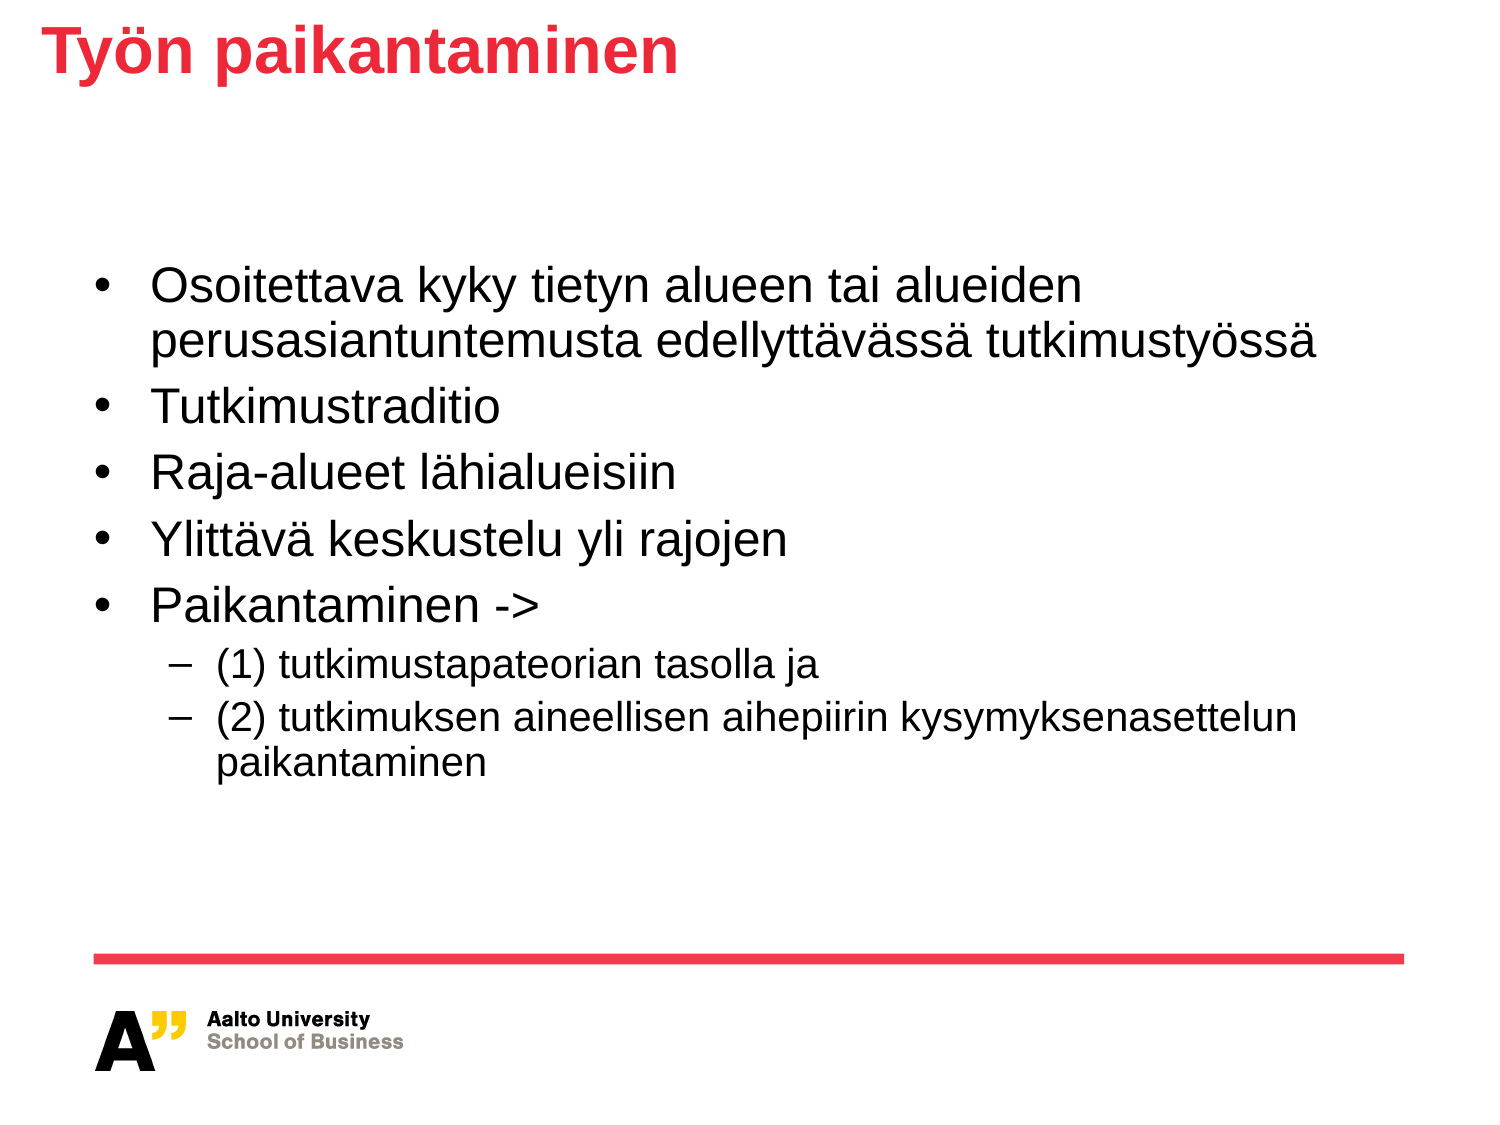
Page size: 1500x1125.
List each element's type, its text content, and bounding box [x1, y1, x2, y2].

title Työn paikantaminen [41, 7, 1341, 185]
picture [95, 1011, 403, 1071]
list Osoitettava kyky tietyn alueen tai alueiden perusasiantuntemusta edellyttävässä tutkimustyössä Tutkimustraditio Raja-alueet lähialueisiin Ylittävä keskustelu yli rajojen Paikantaminen -> (1) tutkimustapateorian tasolla ja (2) tutkimuksen aineellisen aihepiirin kysymyksenasettelun paikantaminen [93, 259, 1405, 939]
